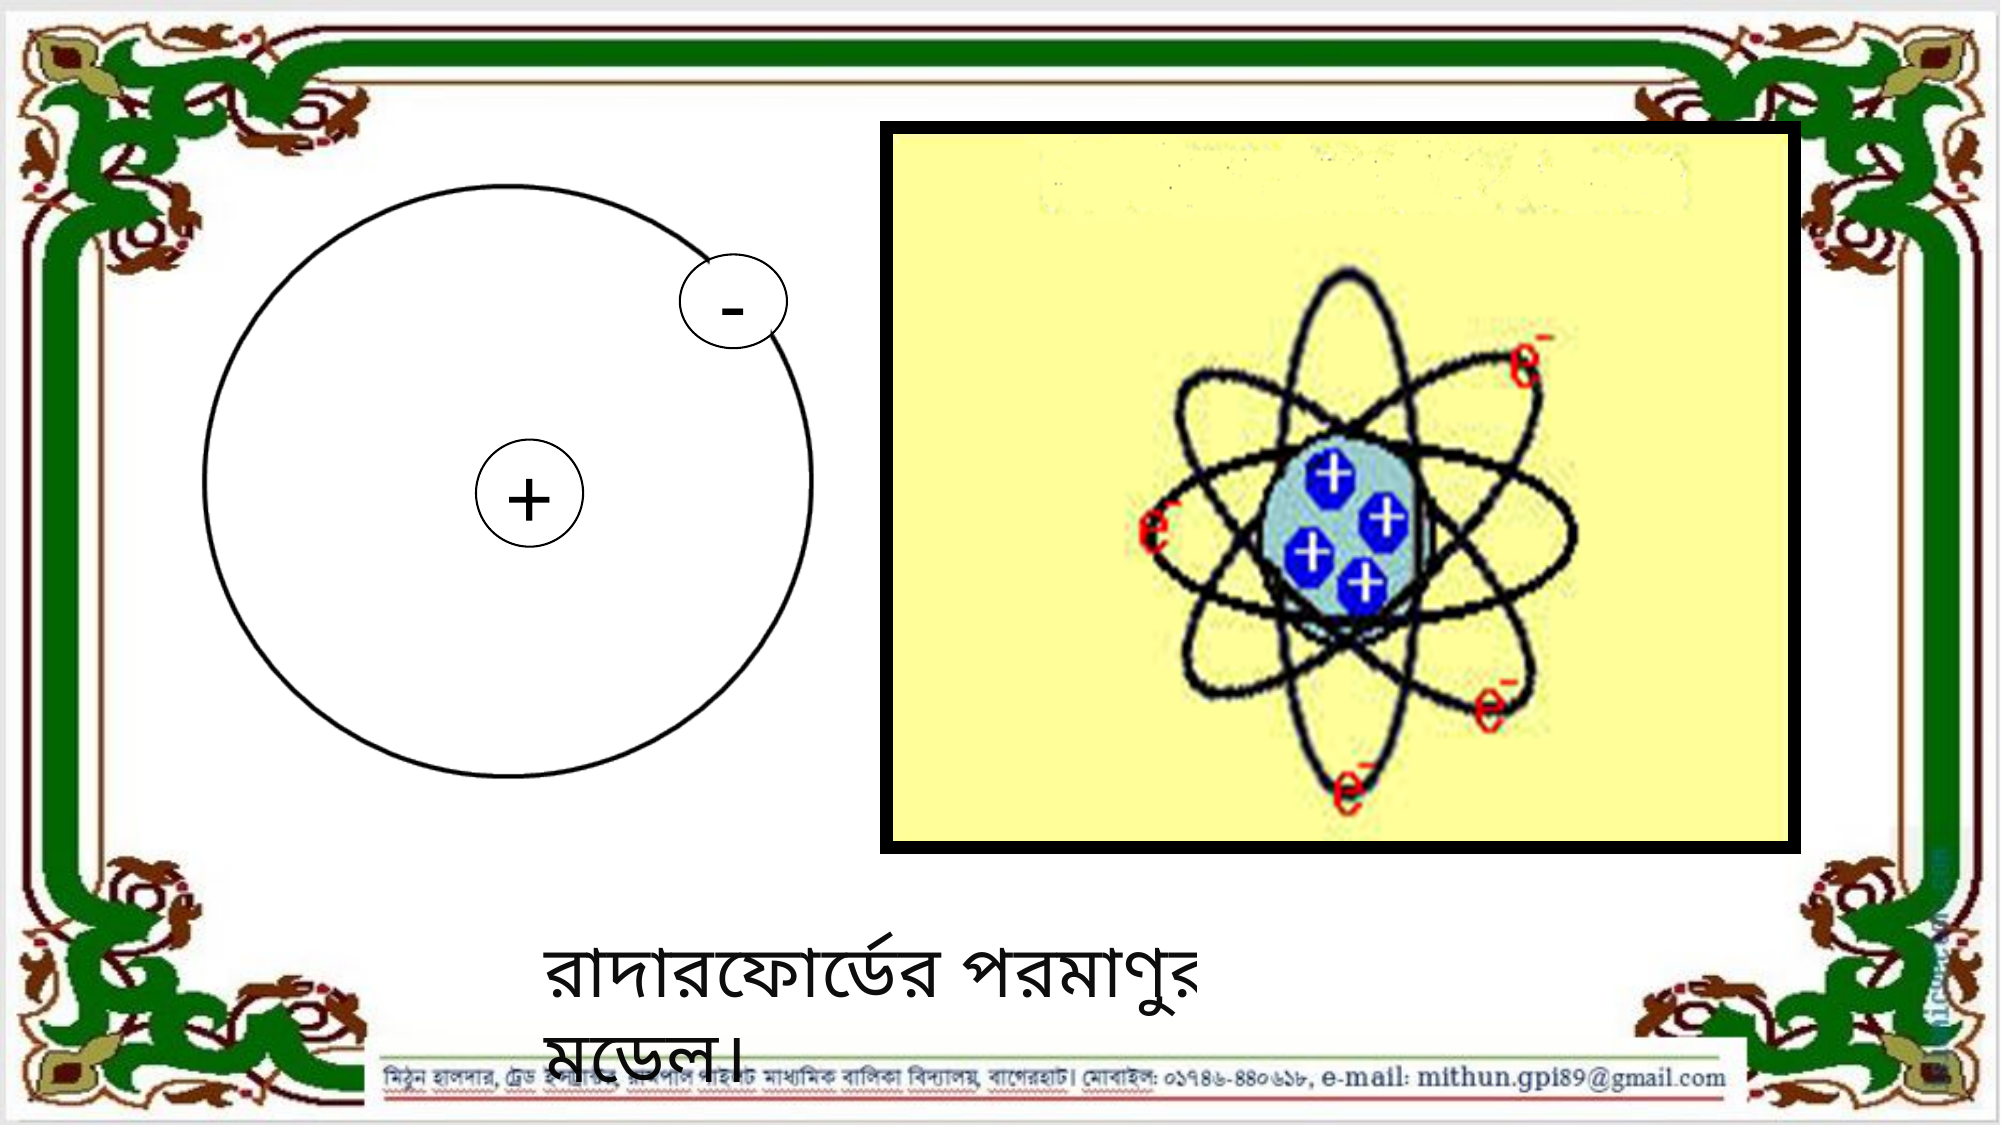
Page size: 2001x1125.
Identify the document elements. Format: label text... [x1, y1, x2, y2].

picture [0, 0, 2001, 1125]
text_box রাদারফোর্ডের পরমাণুর মডেল। [529, 918, 1253, 1105]
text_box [177, 162, 826, 791]
